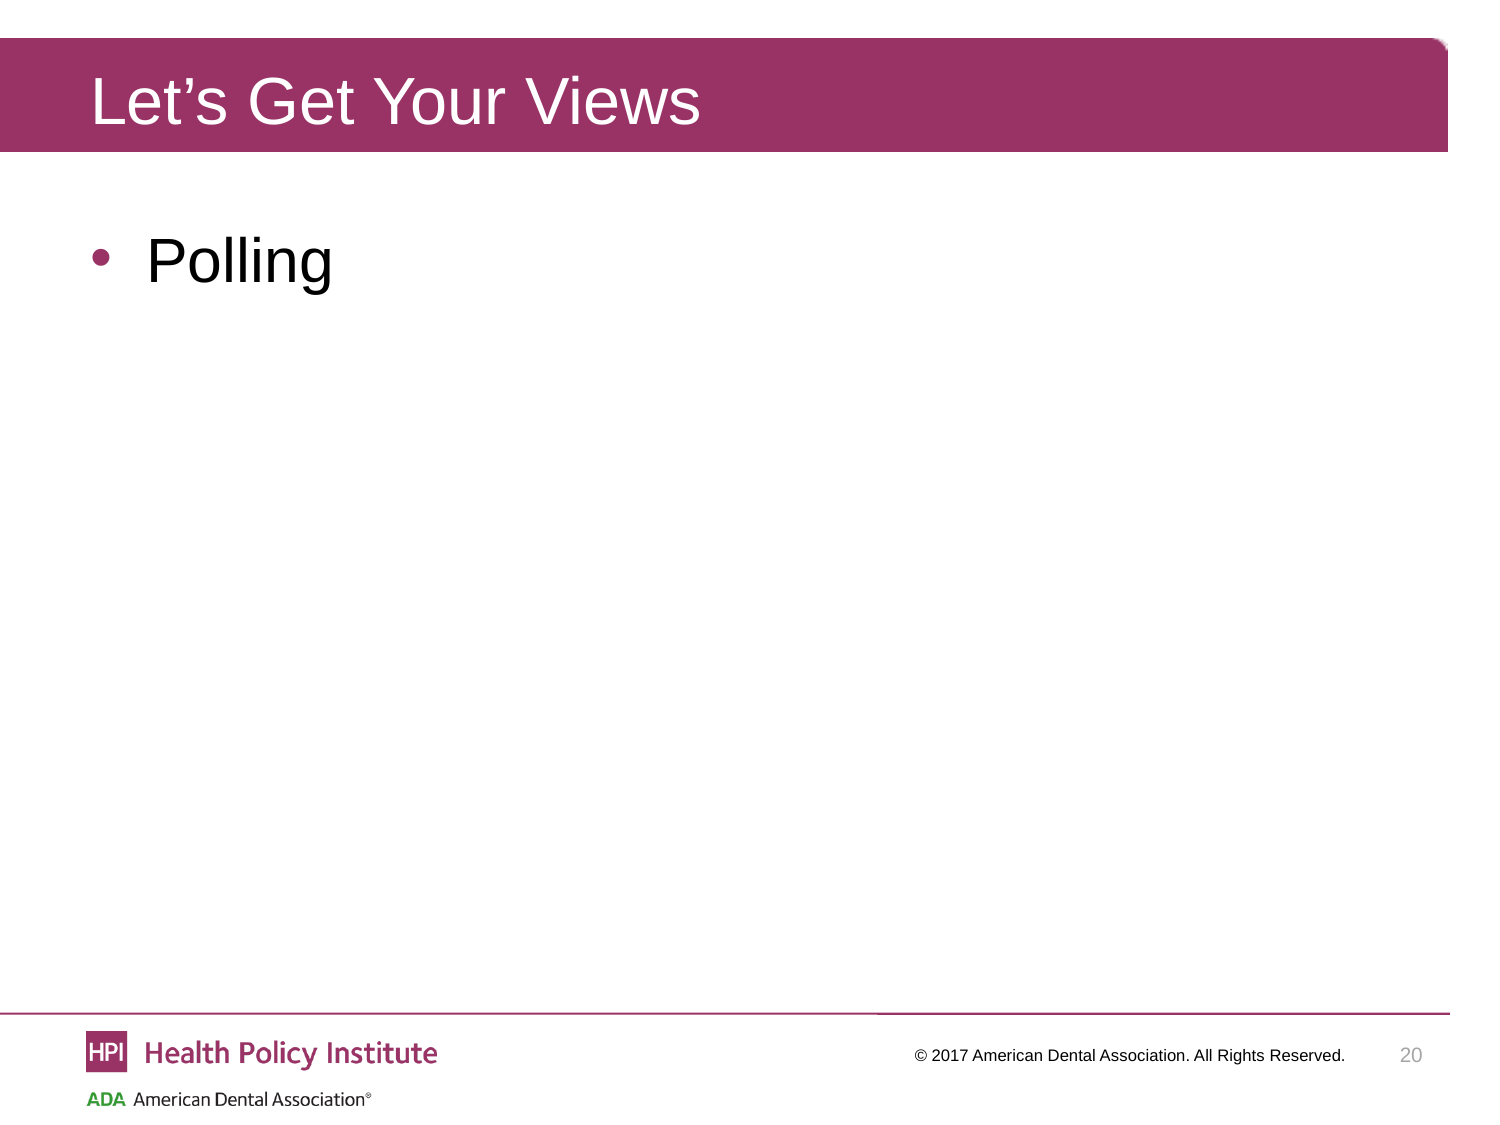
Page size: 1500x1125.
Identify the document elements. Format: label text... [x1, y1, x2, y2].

list Polling [75, 212, 1438, 955]
title Let’s Get Your Views [75, 45, 1425, 150]
picture [86, 1031, 437, 1106]
picture [0, 38, 1448, 152]
